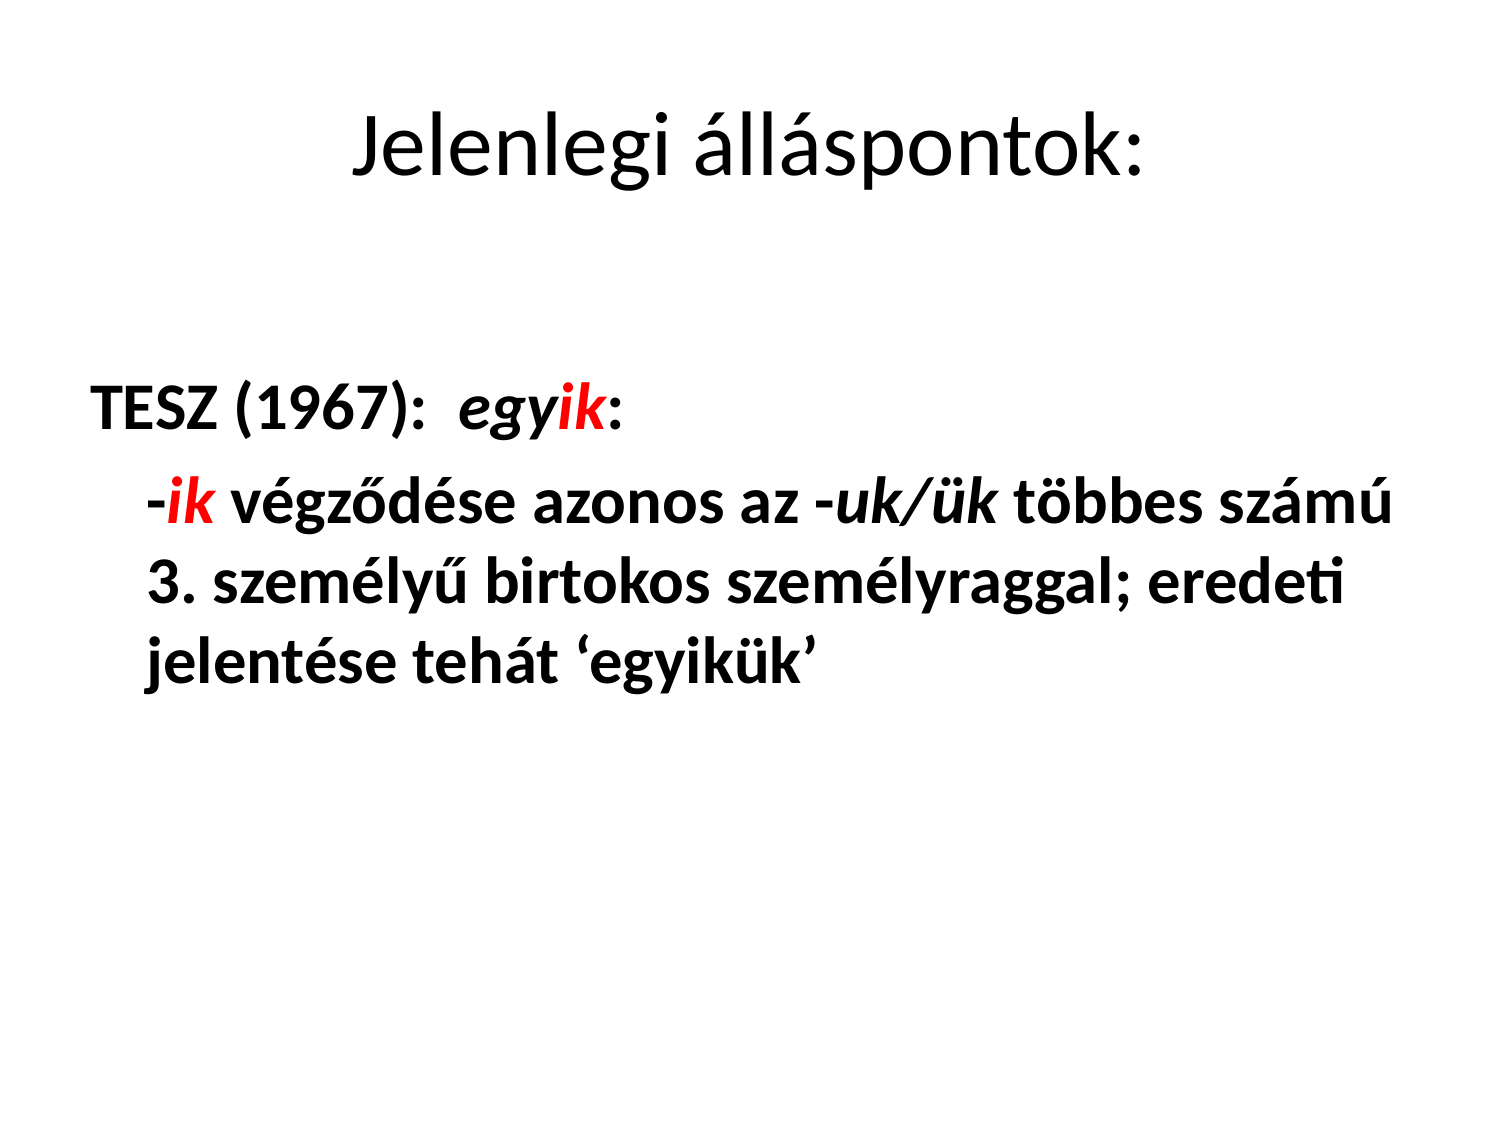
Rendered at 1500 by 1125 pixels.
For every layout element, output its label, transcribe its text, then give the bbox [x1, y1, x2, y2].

title Jelenlegi álláspontok: [75, 45, 1425, 233]
list TESZ (1967): egyik: -ik végződése azonos az -uk/ük többes számú 3. személyű birtokos személyraggal; eredeti jelentése tehát ‘egyikük’ [75, 262, 1471, 1005]
